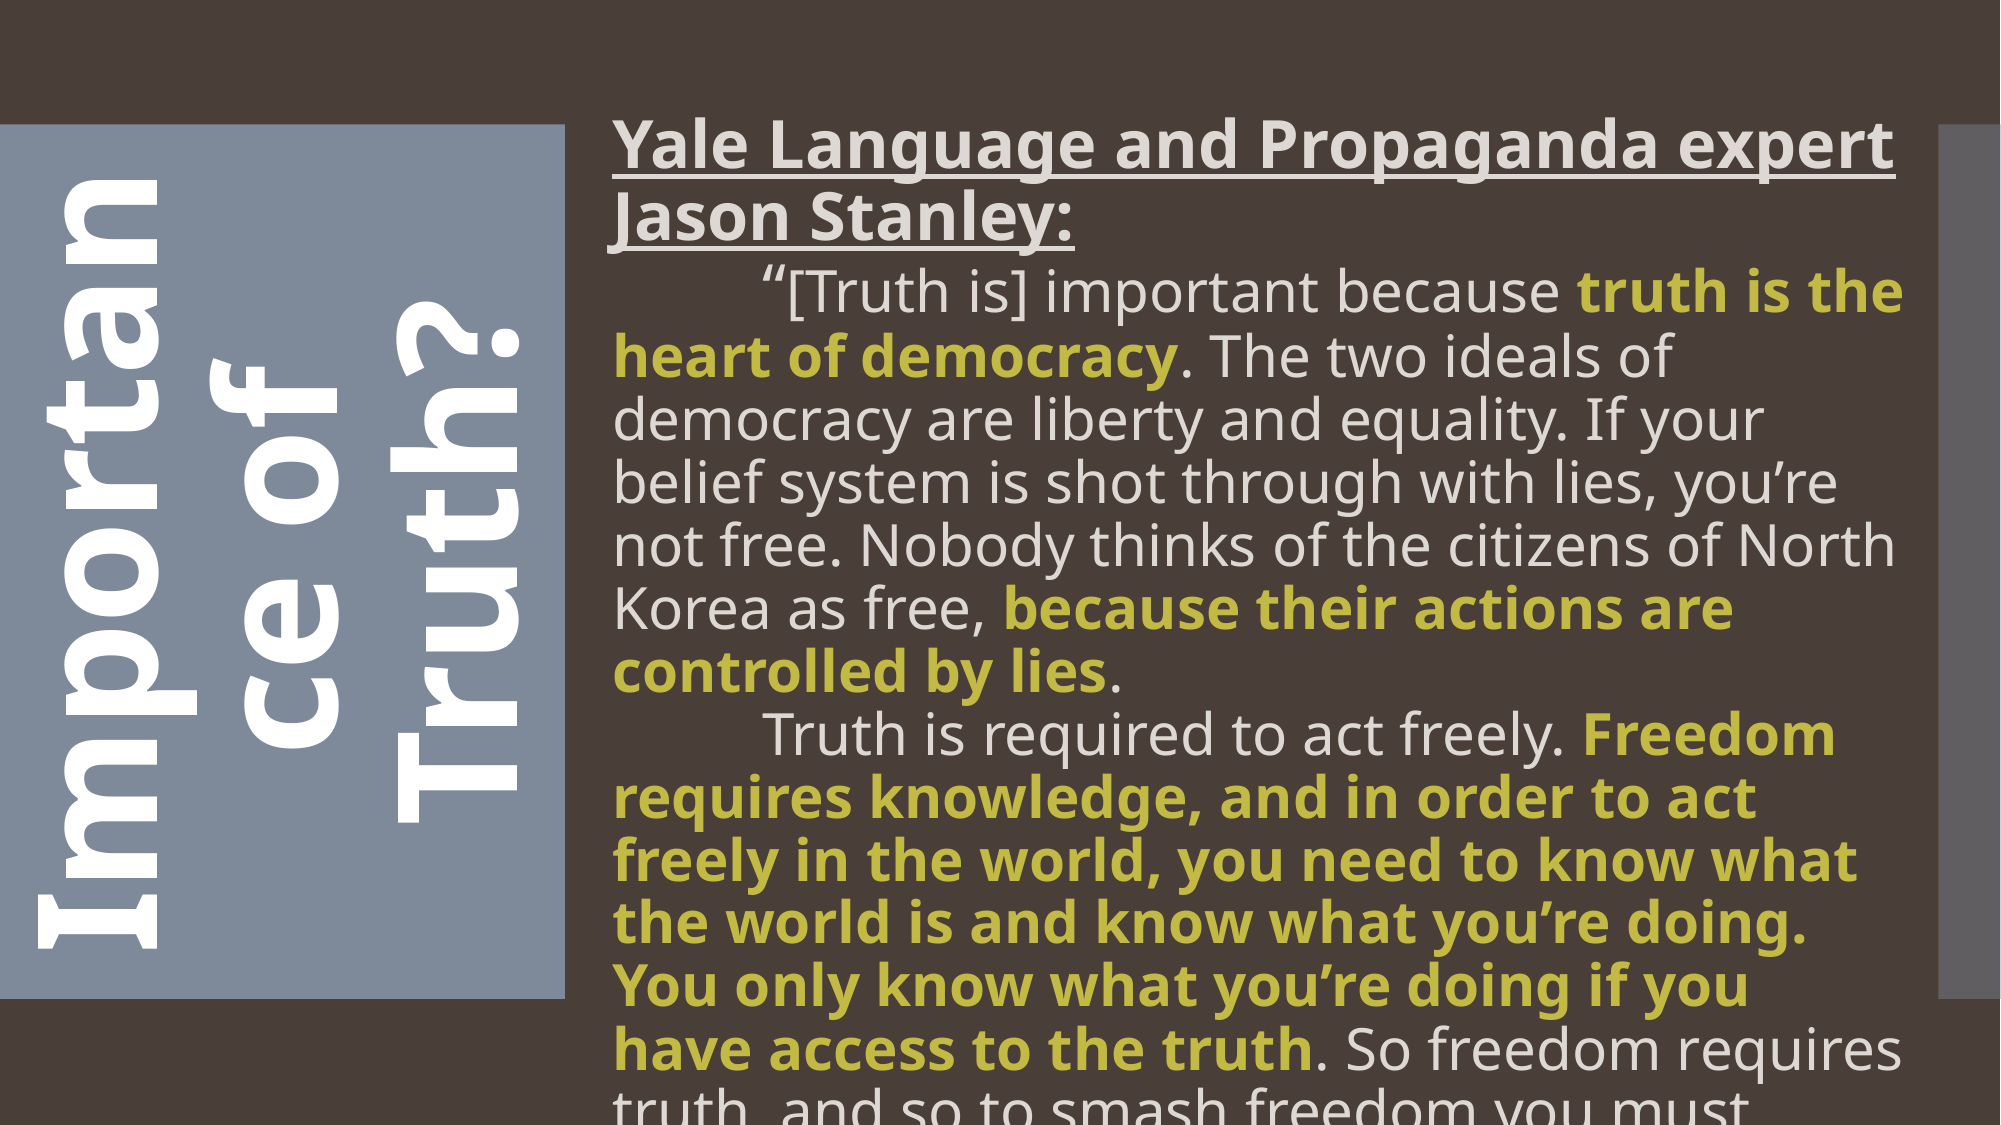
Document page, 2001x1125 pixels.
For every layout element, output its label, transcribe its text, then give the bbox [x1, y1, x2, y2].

list Yale Language and Propaganda expert Jason Stanley: “[Truth is] important because truth is the heart of democracy. The two ideals of democracy are liberty and equality. If your belief system is shot through with lies, you’re not free. Nobody thinks of the citizens of North Korea as free, because their actions are controlled by lies. Truth is required to act freely. Freedom requires knowledge, and in order to act freely in the world, you need to know what the world is and know what you’re doing. You only know what you’re doing if you have access to the truth. So freedom requires truth, and so to smash freedom you must smash truth.” [597, 103, 1922, 1040]
title Importance of Truth? [0, 126, 567, 998]
